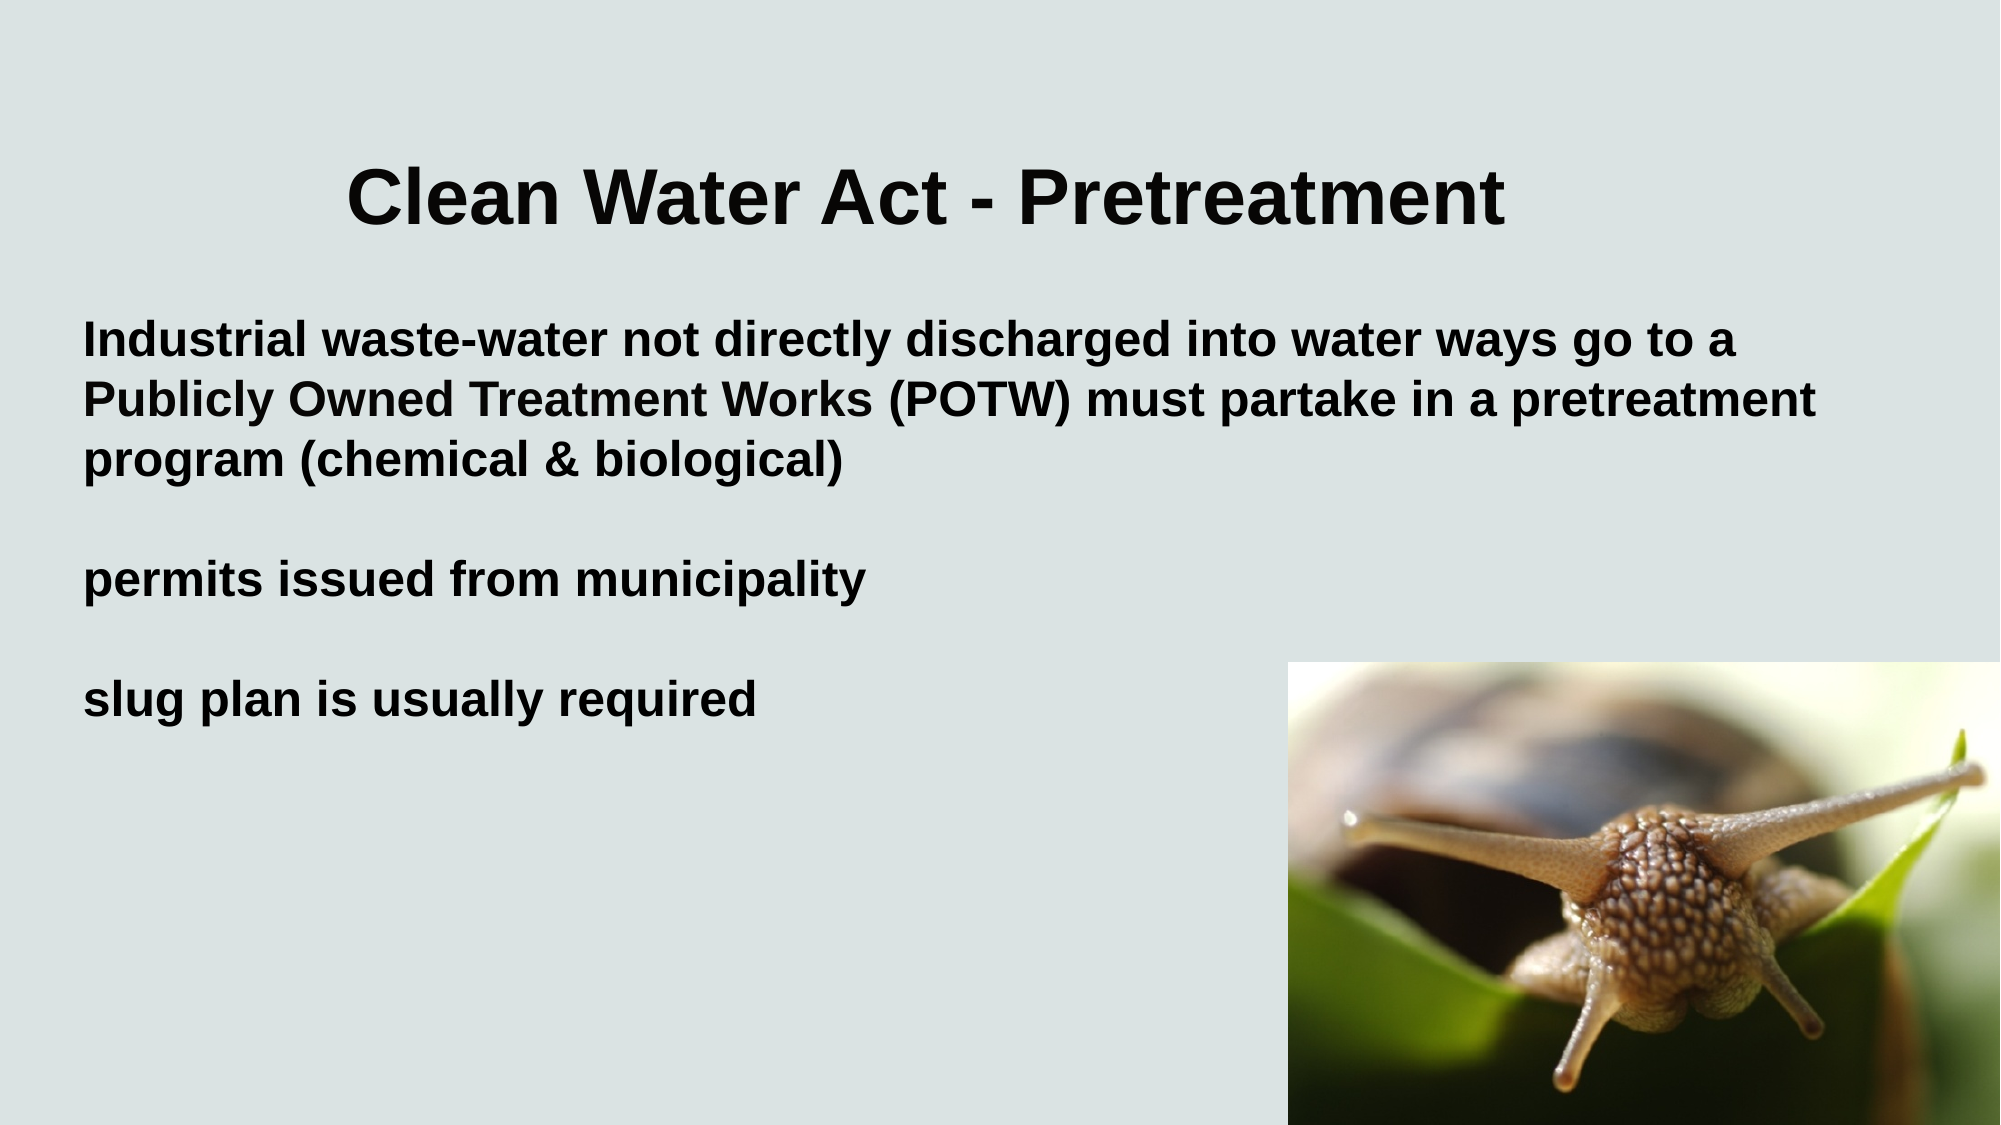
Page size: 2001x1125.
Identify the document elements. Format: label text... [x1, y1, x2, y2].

title Clean Water Act - Pretreatment [336, 120, 1761, 246]
text_box Industrial waste-water not directly discharged into water ways go to a Publicly Owned Treatment Works (POTW) must partake in a pretreatment program (chemical & biological) permits issued from municipality slug plan is usually required [67, 298, 1885, 734]
picture [1288, 662, 2000, 1125]
